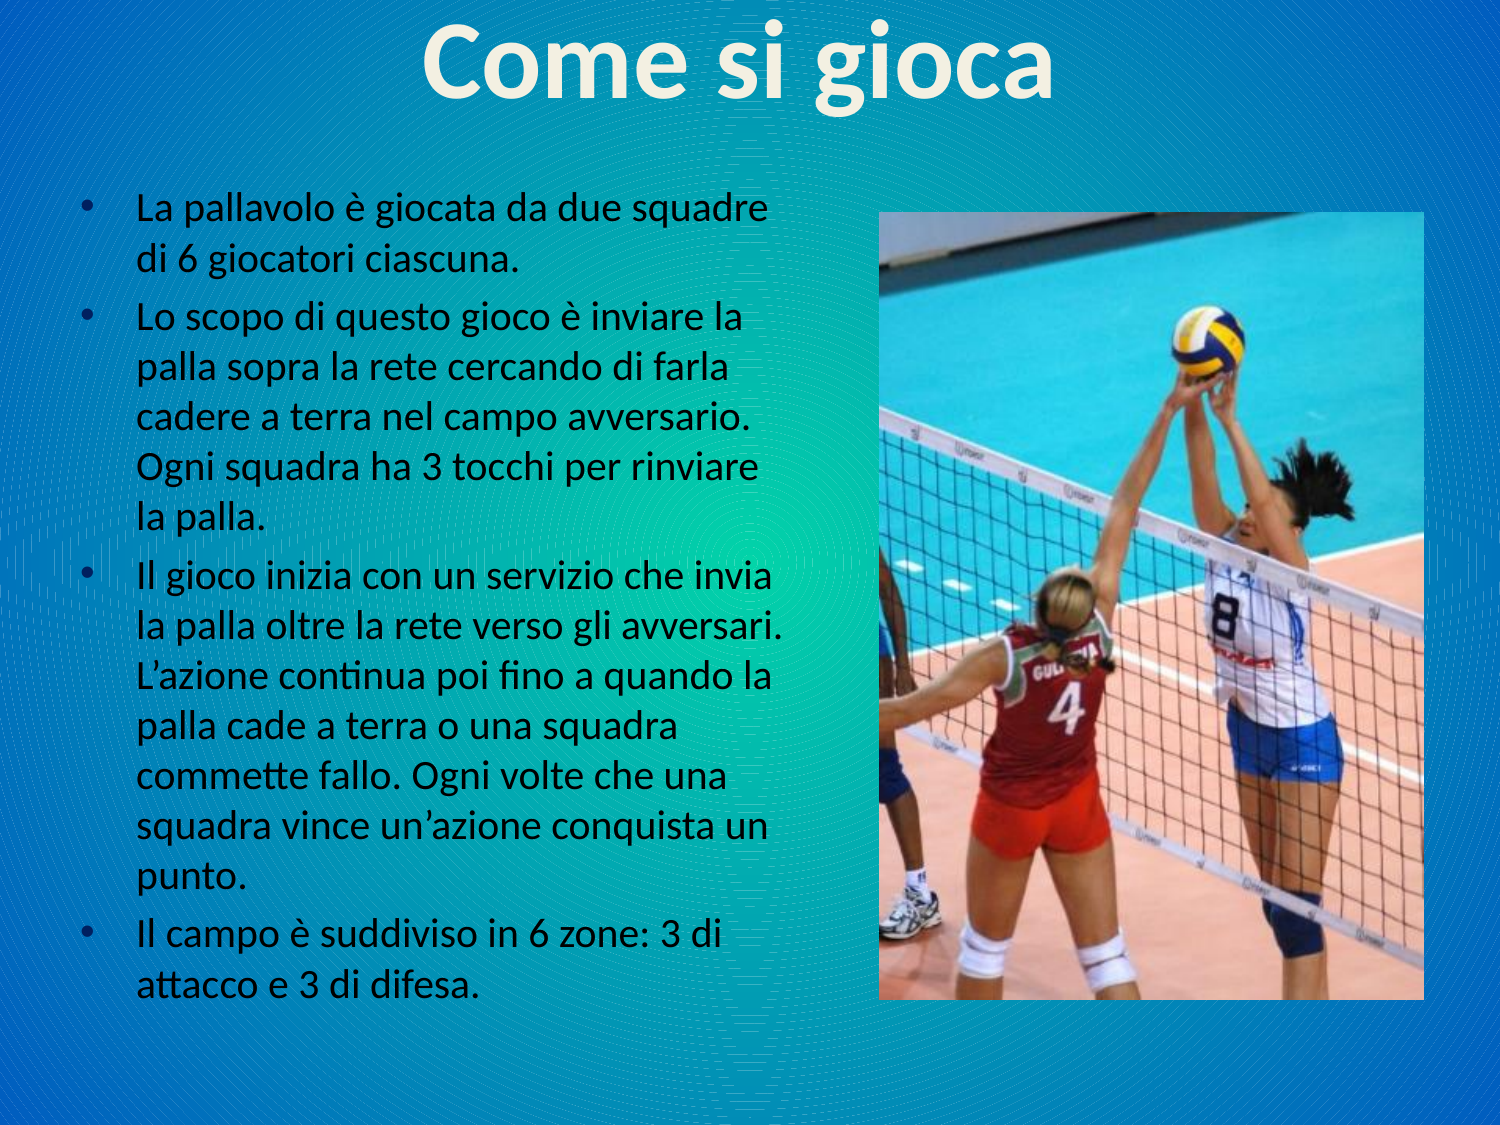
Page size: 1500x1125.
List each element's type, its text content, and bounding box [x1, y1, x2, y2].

title Come si gioca [64, 0, 1415, 148]
picture [879, 209, 1426, 1000]
list La pallavolo è giocata da due squadre di 6 giocatori ciascuna. Lo scopo di questo gioco è inviare la palla sopra la rete cercando di farla cadere a terra nel campo avversario. Ogni squadra ha 3 tocchi per rinviare la palla. Il gioco inizia con un servizio che invia la palla oltre la rete verso gli avversari. L’azione continua poi fino a quando la palla cade a terra o una squadra commette fallo. Ogni volte che una squadra vince un’azione conquista un punto. Il campo è suddiviso in 6 zone: 3 di attacco e 3 di difesa. [64, 172, 799, 1071]
